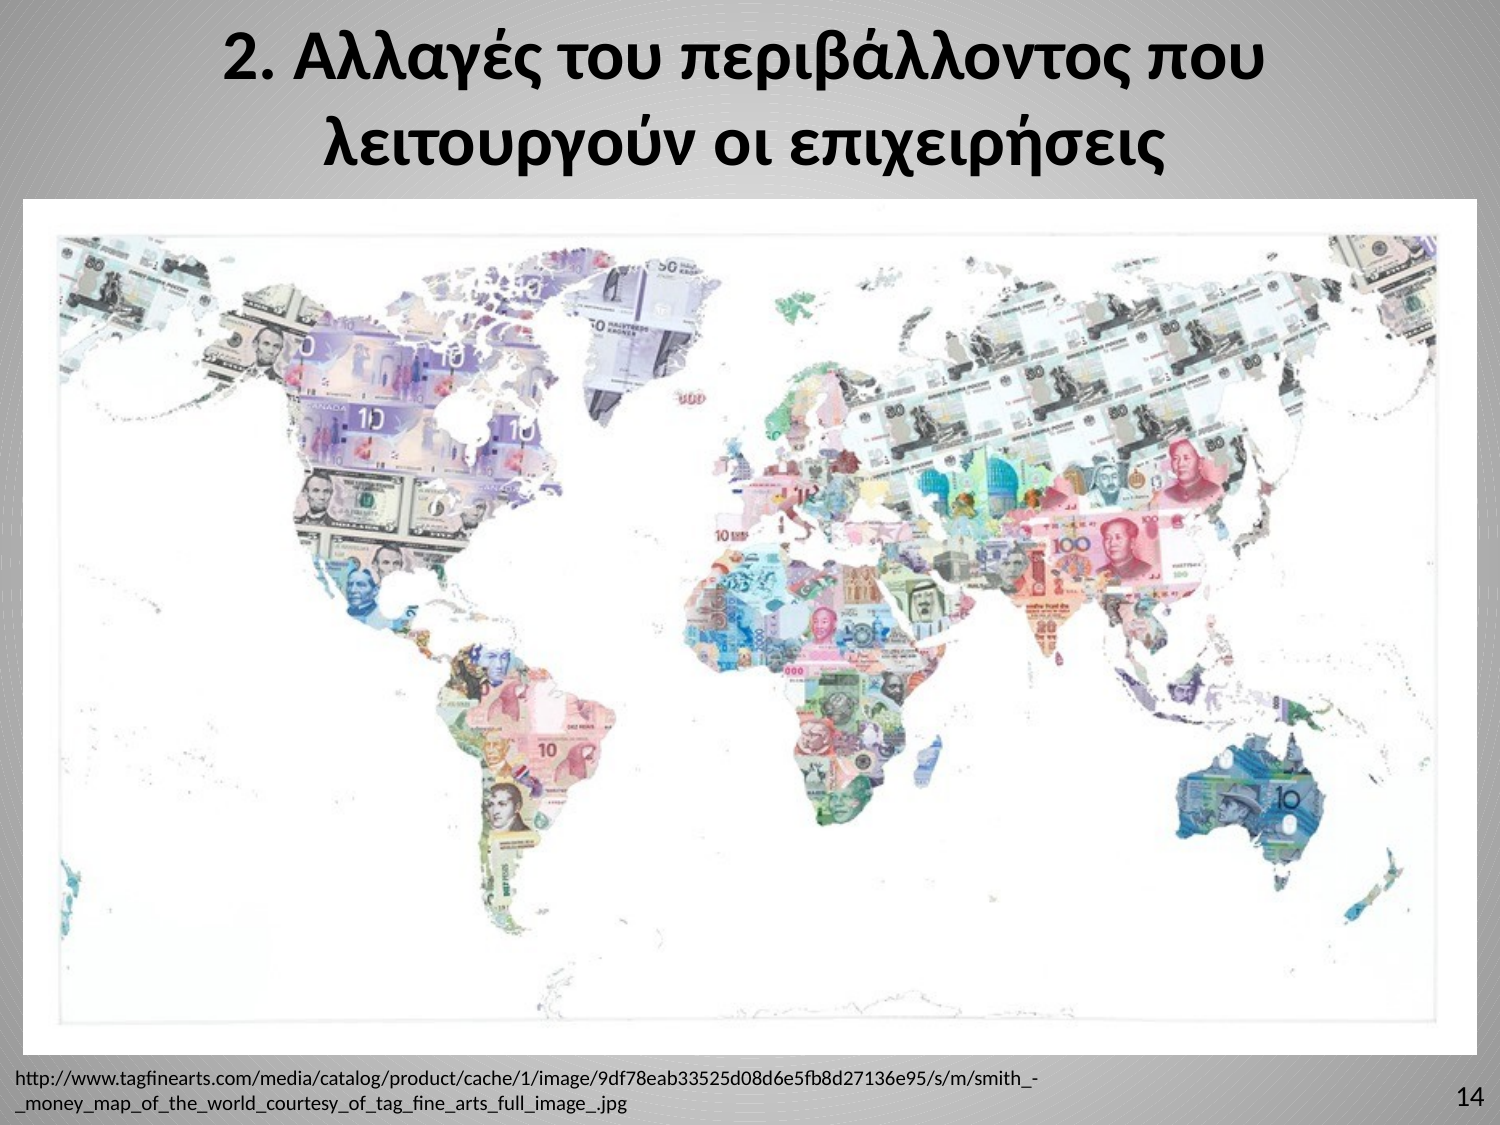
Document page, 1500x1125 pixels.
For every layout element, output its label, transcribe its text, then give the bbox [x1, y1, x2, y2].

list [23, 198, 1477, 1055]
text_box http://www.tagfinearts.com/media/catalog/product/cache/1/image/9df78eab33525d08d6e5fb8d27136e95/s/m/smith_-_money_map_of_the_world_courtesy_of_tag_fine_arts_full_image_.jpg [0, 1054, 1500, 1125]
title 2. Αλλαγές του περιβάλλοντος που λειτουργούν οι επιχειρήσεις [70, 0, 1421, 188]
